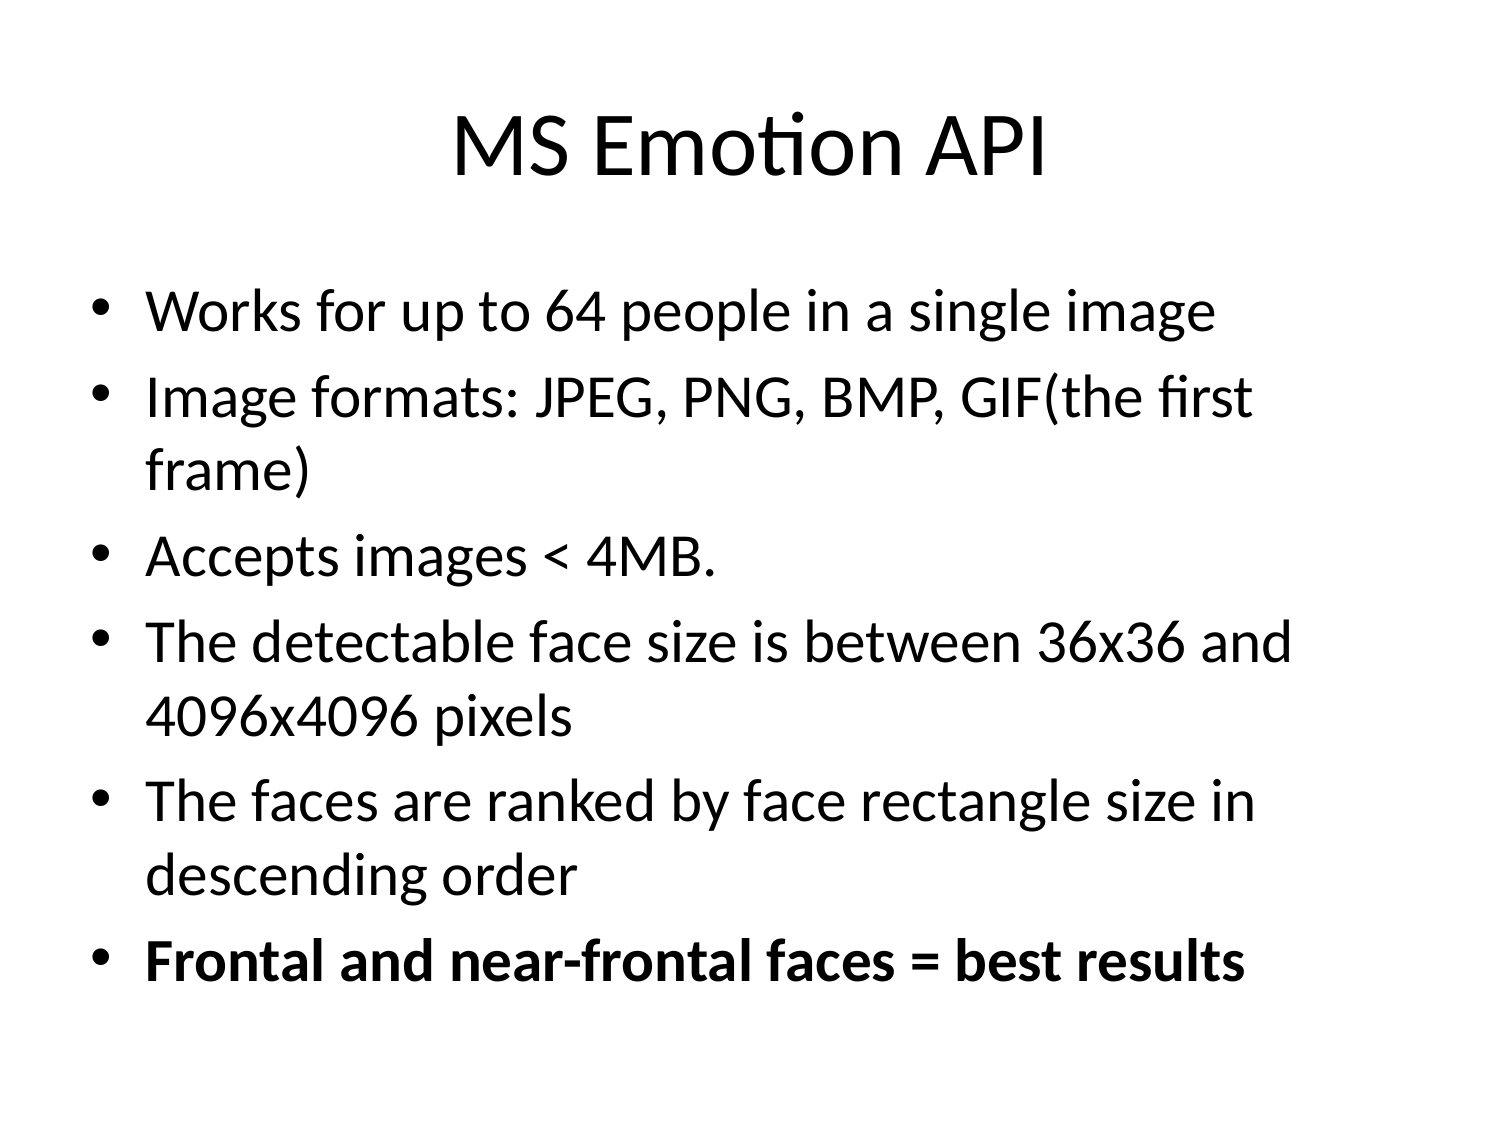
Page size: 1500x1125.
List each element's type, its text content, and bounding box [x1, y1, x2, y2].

title MS Emotion API [75, 45, 1425, 233]
list Works for up to 64 people in a single image Image formats: JPEG, PNG, BMP, GIF(the first frame) Accepts images < 4MB. The detectable face size is between 36x36 and 4096x4096 pixels The faces are ranked by face rectangle size in descending order Frontal and near-frontal faces = best results [75, 262, 1425, 1005]
